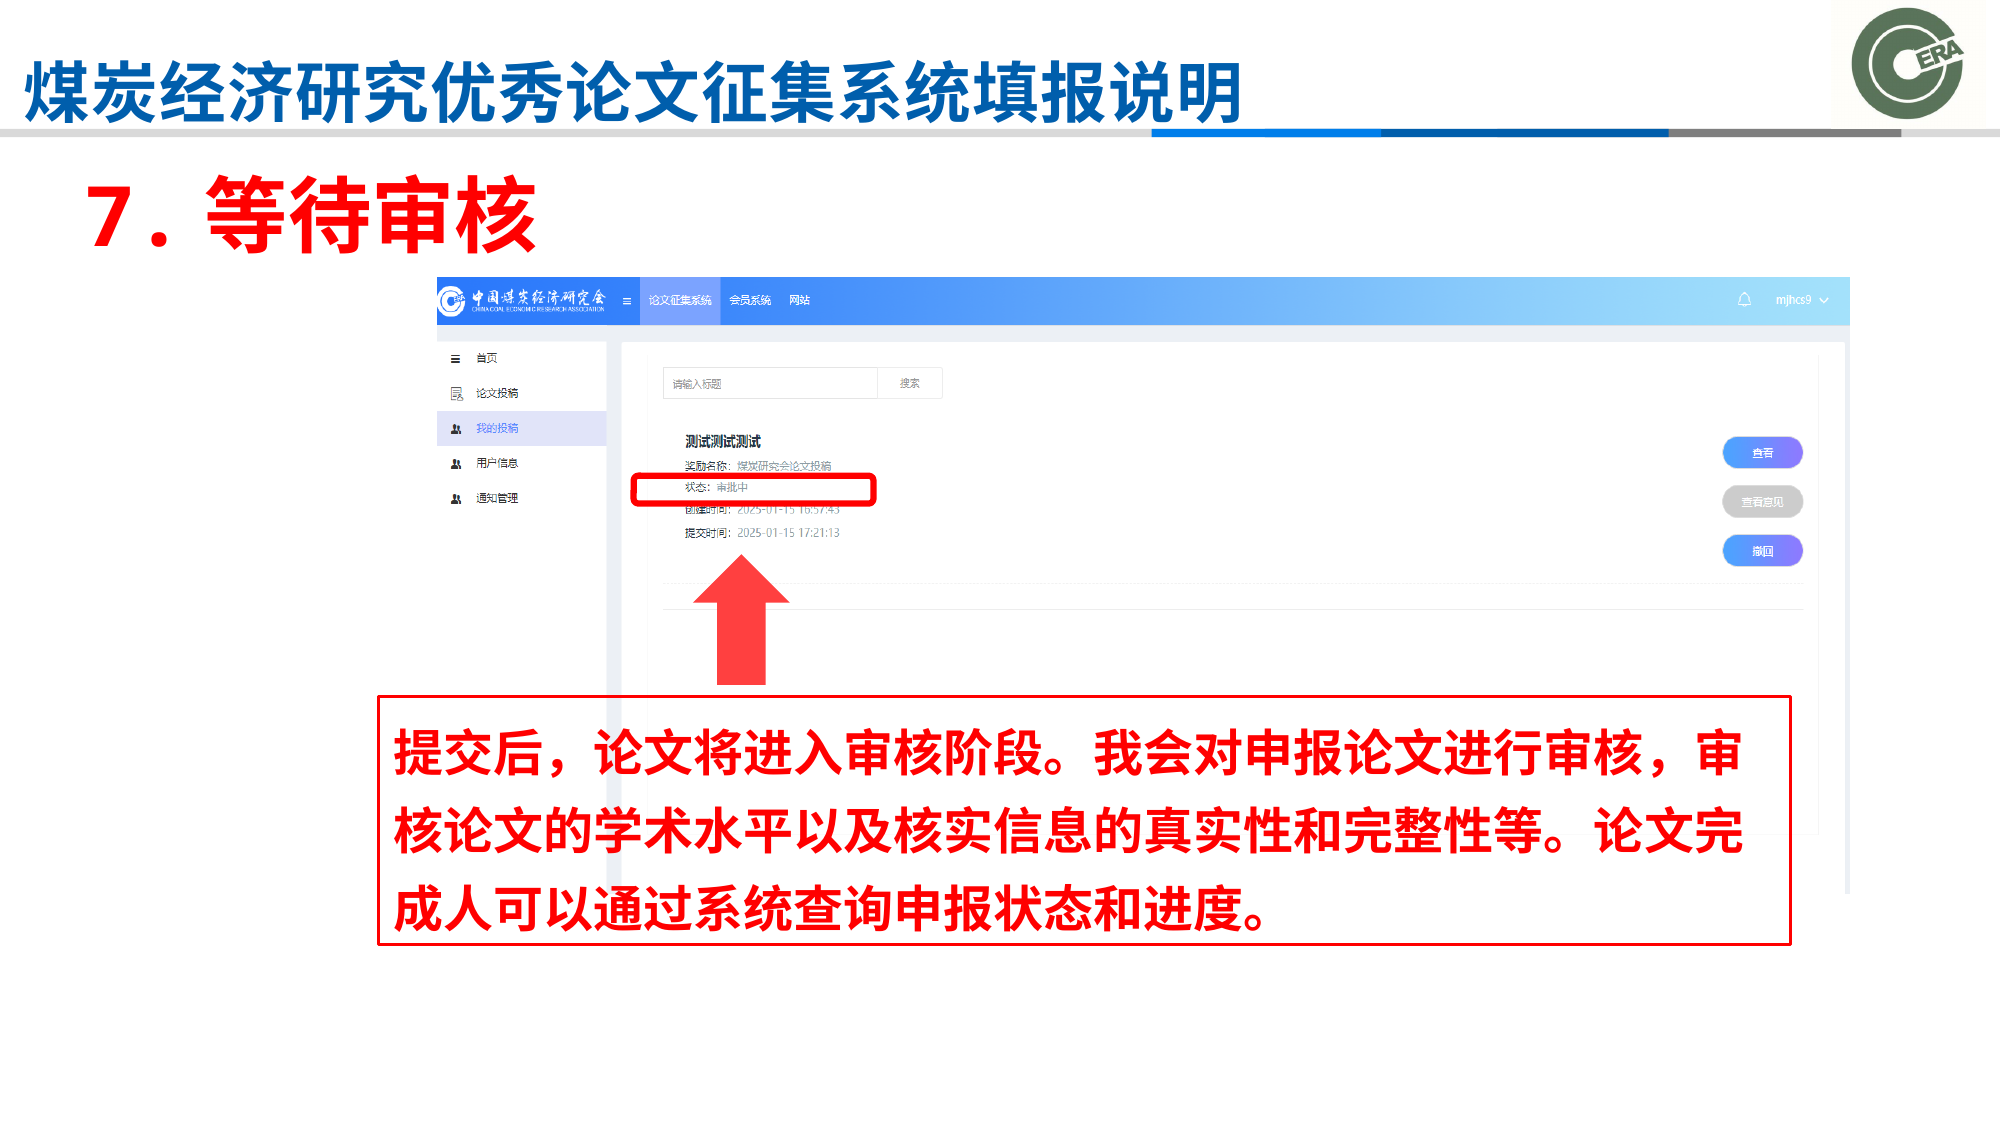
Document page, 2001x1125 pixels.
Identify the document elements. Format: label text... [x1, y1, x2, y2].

text_box 7.等待审核 [70, 155, 1085, 271]
picture [437, 277, 1851, 895]
text_box 煤炭经济研究优秀论文征集系统填报说明 [0, 19, 1297, 138]
text_box 提交后，论文将进入审核阶段。我会对申报论文进行审核，审核论文的学术水平以及核实信息的真实性和完整性等。论文完成人可以通过系统查询申报状态和进度。 [378, 696, 1791, 945]
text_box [1528, 0, 1986, 129]
